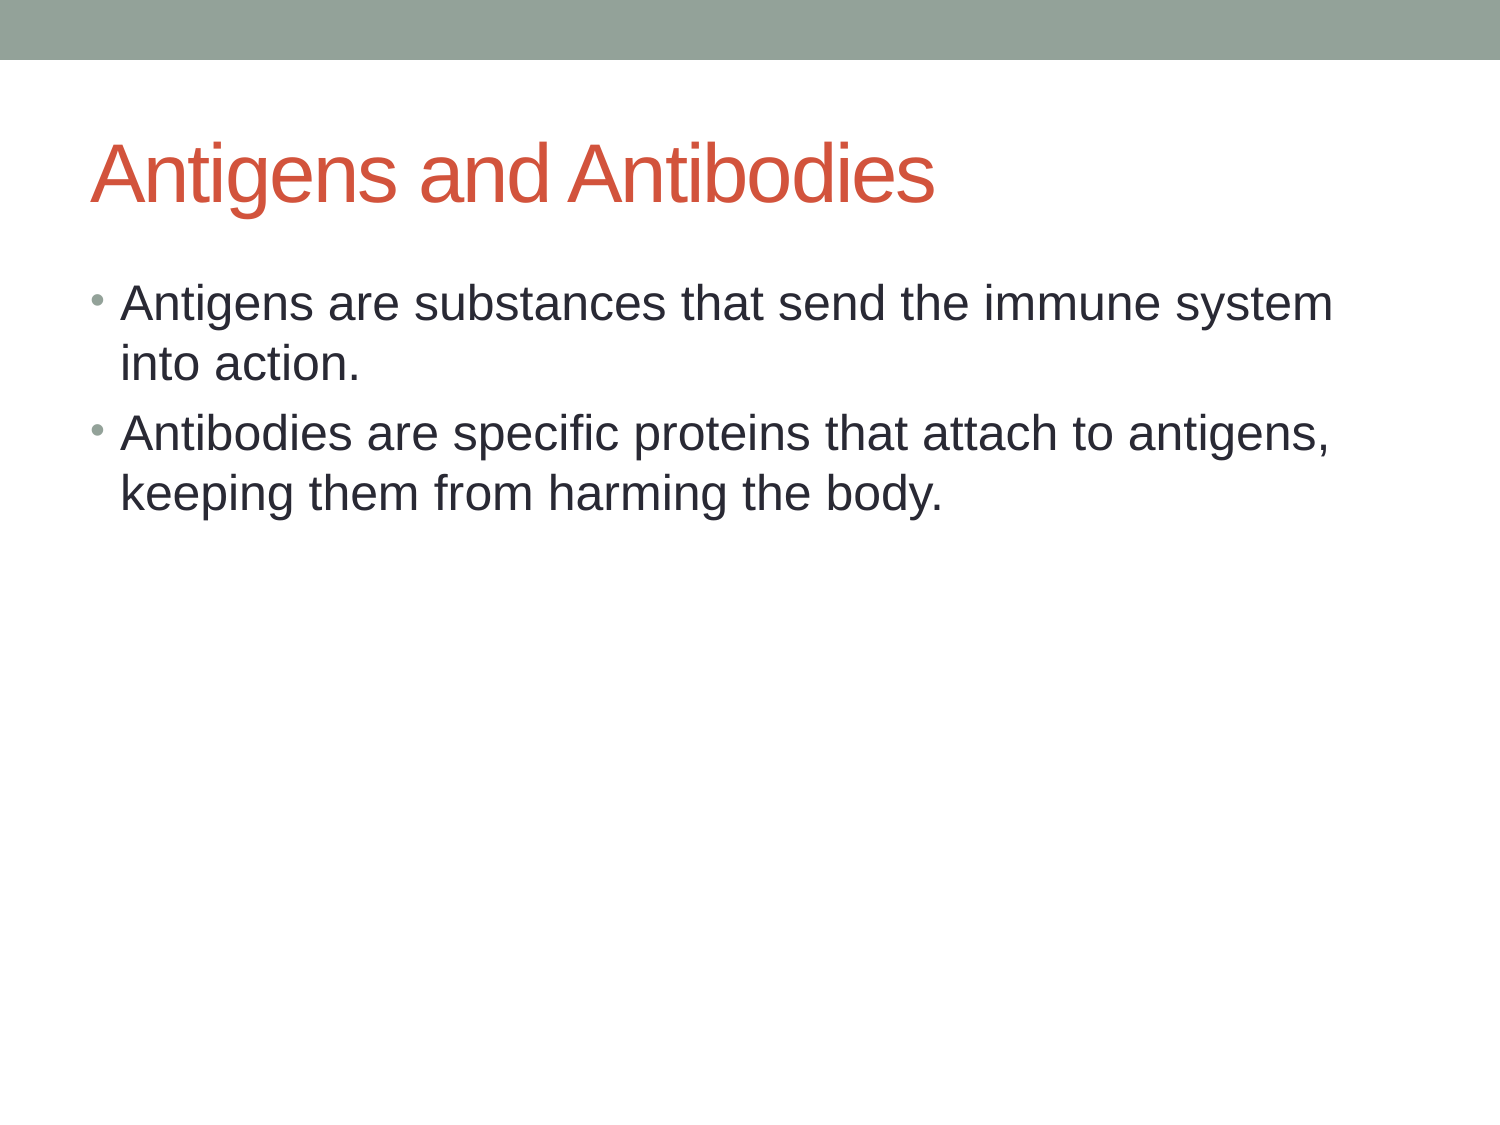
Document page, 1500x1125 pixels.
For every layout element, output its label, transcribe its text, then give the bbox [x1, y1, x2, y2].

title Antigens and Antibodies [75, 87, 1425, 250]
list Antigens are substances that send the immune system into action. Antibodies are specific proteins that attach to antigens, keeping them from harming the body. [75, 262, 1425, 1063]
